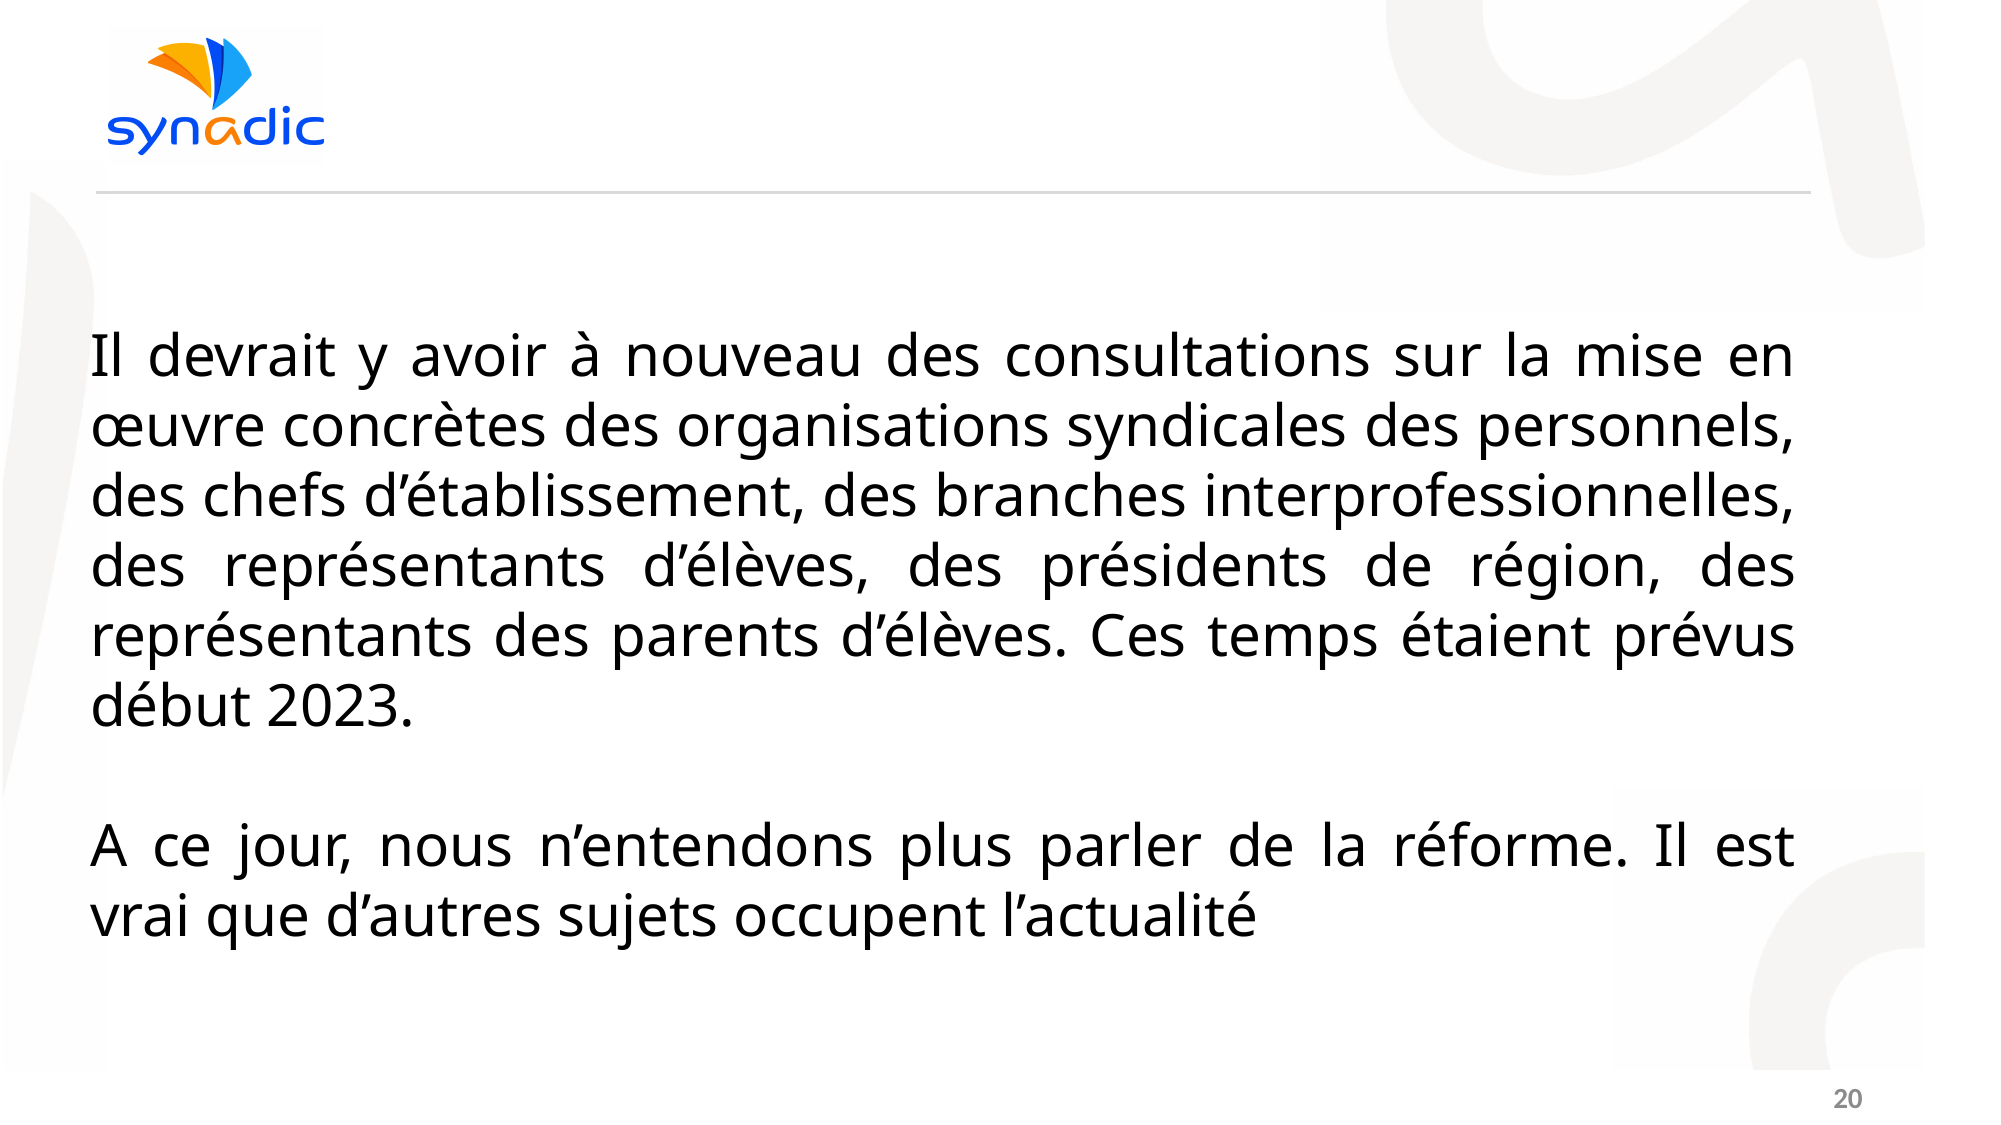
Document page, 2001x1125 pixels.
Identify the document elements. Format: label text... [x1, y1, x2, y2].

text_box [2, 0, 1925, 1070]
slide_number 20 [1427, 1070, 1878, 1125]
